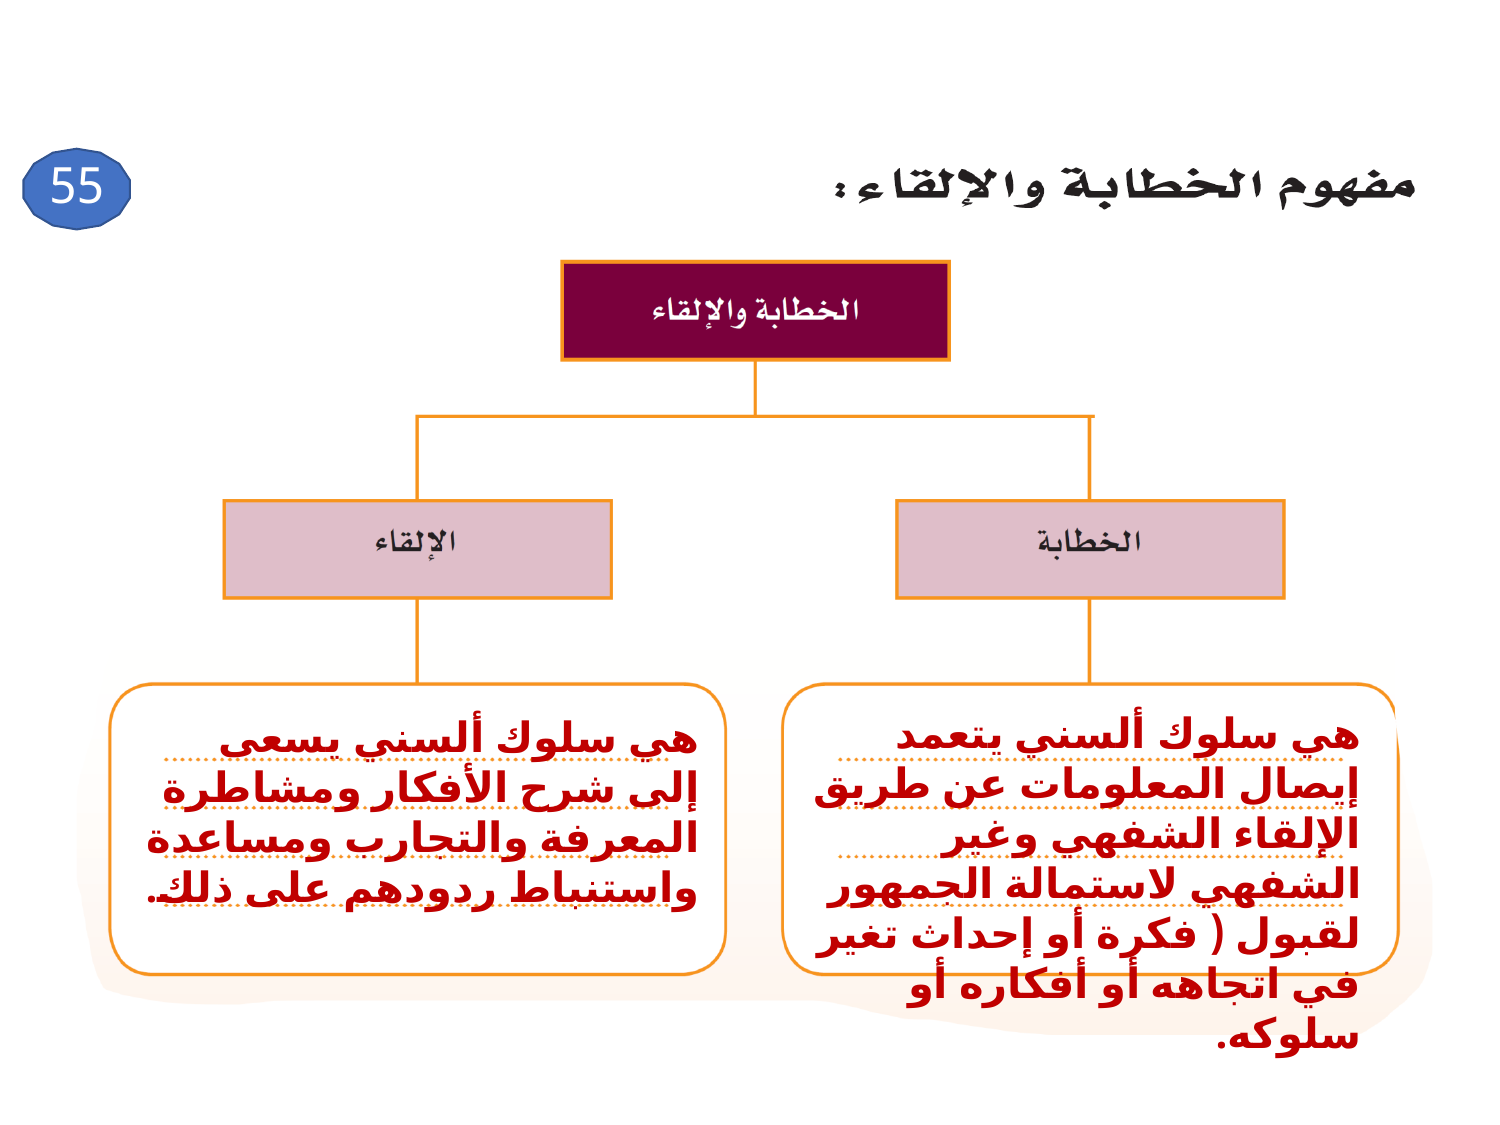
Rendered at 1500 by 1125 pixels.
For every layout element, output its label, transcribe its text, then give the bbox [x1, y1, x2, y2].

text_box 55 [22, 147, 131, 231]
picture [820, 146, 1433, 232]
picture [76, 233, 1433, 1035]
text_box هي سلوك ألسني يتعمد إيصال المعلومات عن طريق الإلقاء الشفهي وغير الشفهي لاستمالة الجمهور لقبول ( فكرة أو إحداث تغير في اتجاهه أو أفكاره أو سلوكه. [785, 1035, 1376, 1065]
